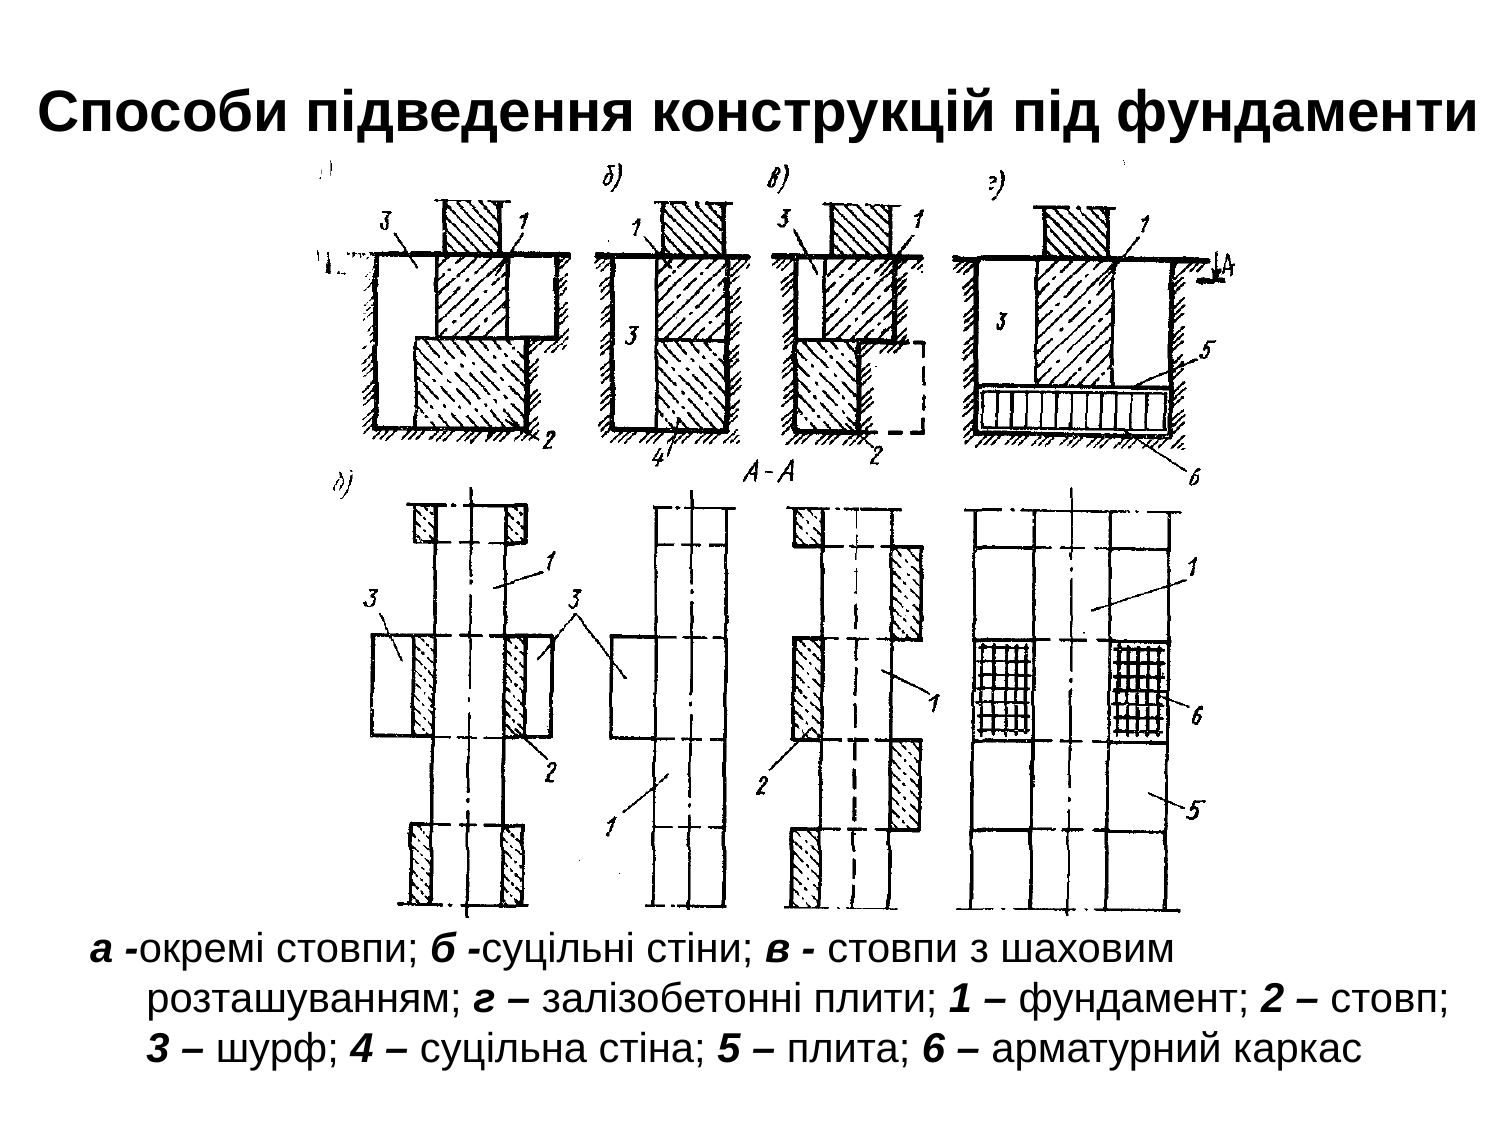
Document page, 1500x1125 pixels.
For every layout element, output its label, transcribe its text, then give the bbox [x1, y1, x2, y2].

list а -окремі стовпи; б -суцільні стіни; в - стовпи з шаховим розташуванням; г – залізобетонні плити; 1 – фундамент; 2 – стовп; 3 – шурф; 4 – суцільна стіна; 5 – плита; 6 – арматурний каркас [74, 913, 1471, 1097]
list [316, 160, 1235, 919]
title Способи підведення конструкцій під фундаменти [17, 30, 1500, 185]
